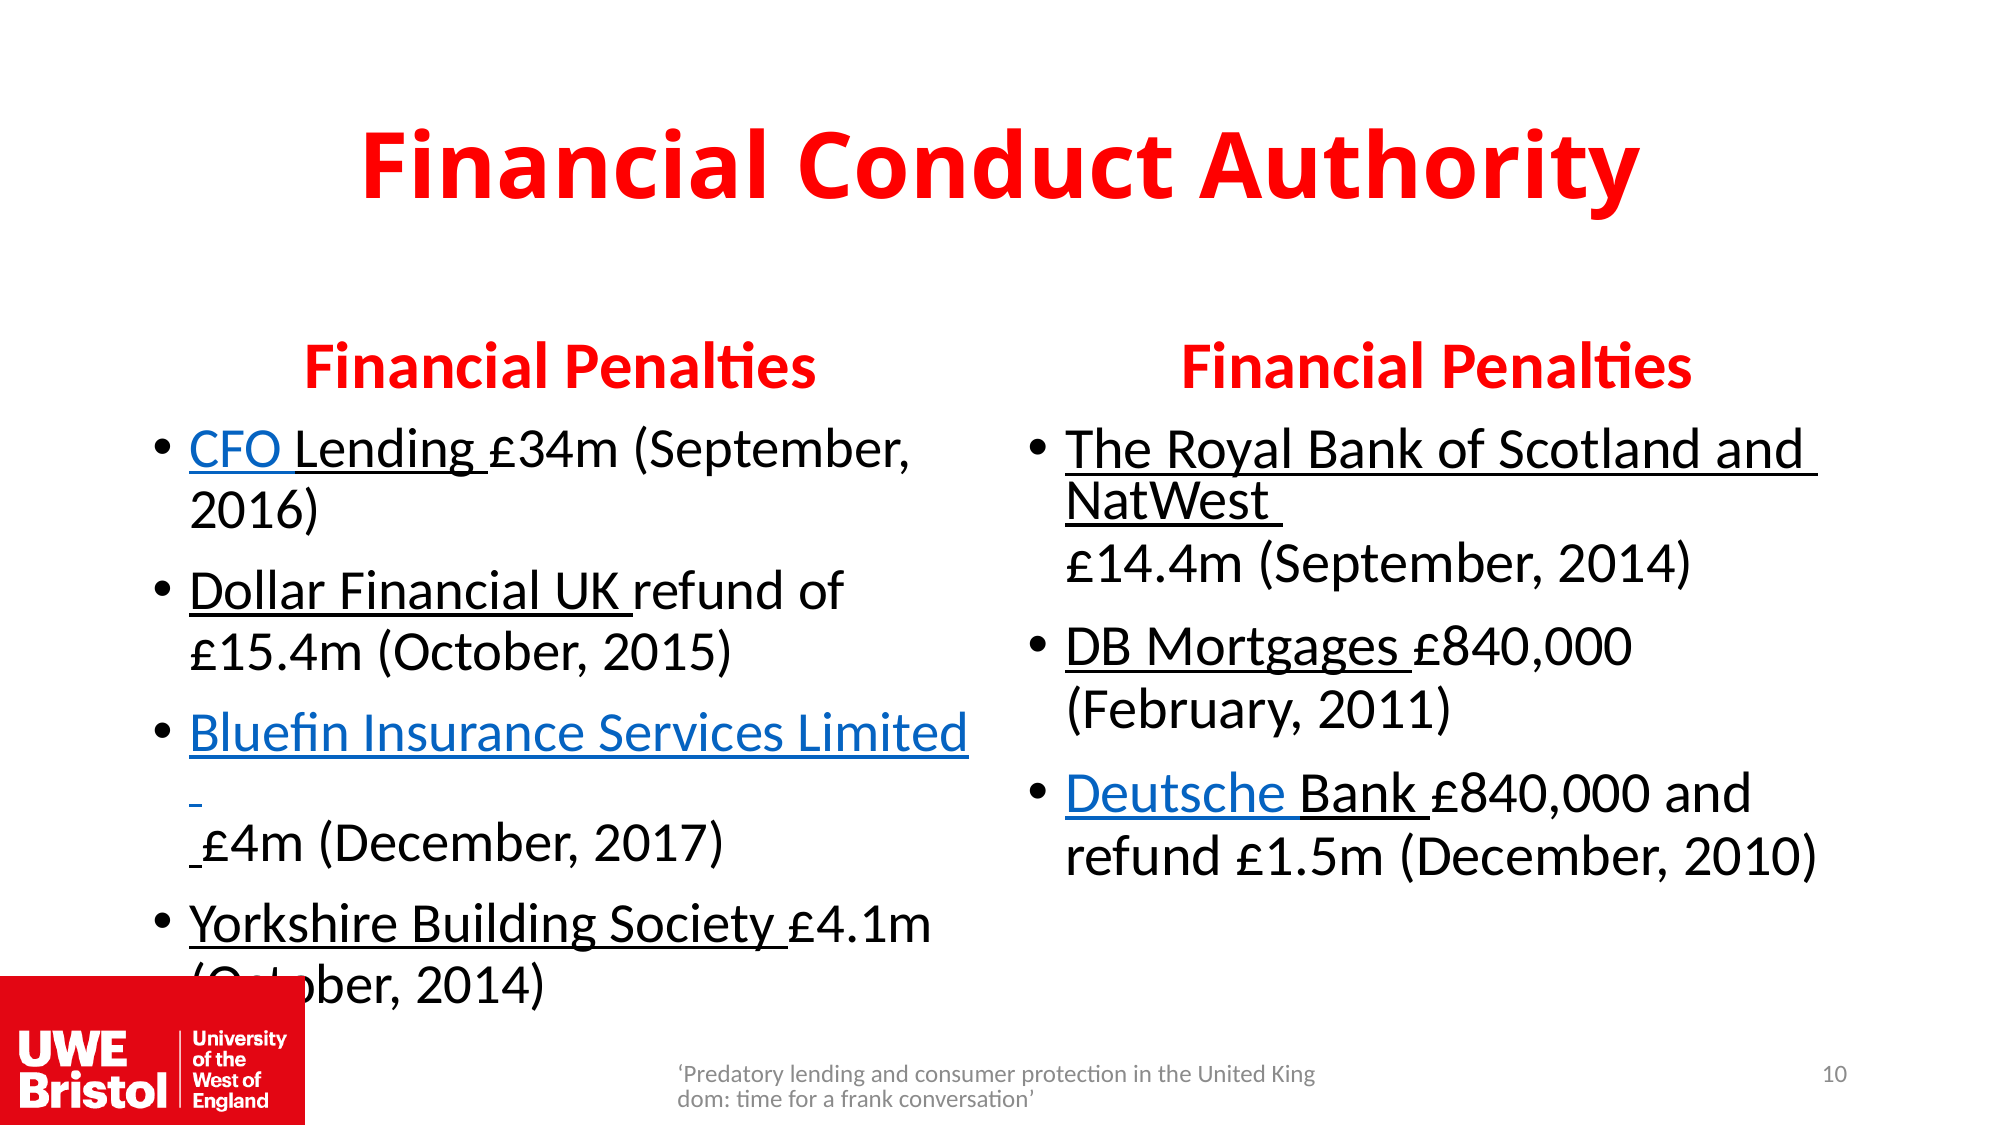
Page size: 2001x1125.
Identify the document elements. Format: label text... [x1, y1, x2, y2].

title Financial Conduct Authority [137, 59, 1863, 278]
slide_number 10 [1412, 1042, 1863, 1103]
footer ‘Predatory lending and consumer protection in the United Kingdom: time for a frank conversation’ [662, 1042, 1338, 1103]
picture [0, 976, 305, 1125]
list Financial Penalties [137, 275, 984, 410]
list Financial Penalties [1012, 275, 1863, 410]
list CFO Lending £34m (September, 2016) Dollar Financial UK refund of £15.4m (October, 2015) Bluefin Insurance Services Limited £4m (December, 2017) Yorkshire Building Society £4.1m (October, 2014) [137, 410, 984, 977]
list The Royal Bank of Scotland and NatWest £14.4m (September, 2014) DB Mortgages £840,000 (February, 2011) Deutsche Bank £840,000 and refund £1.5m (December, 2010) [1012, 410, 1863, 977]
